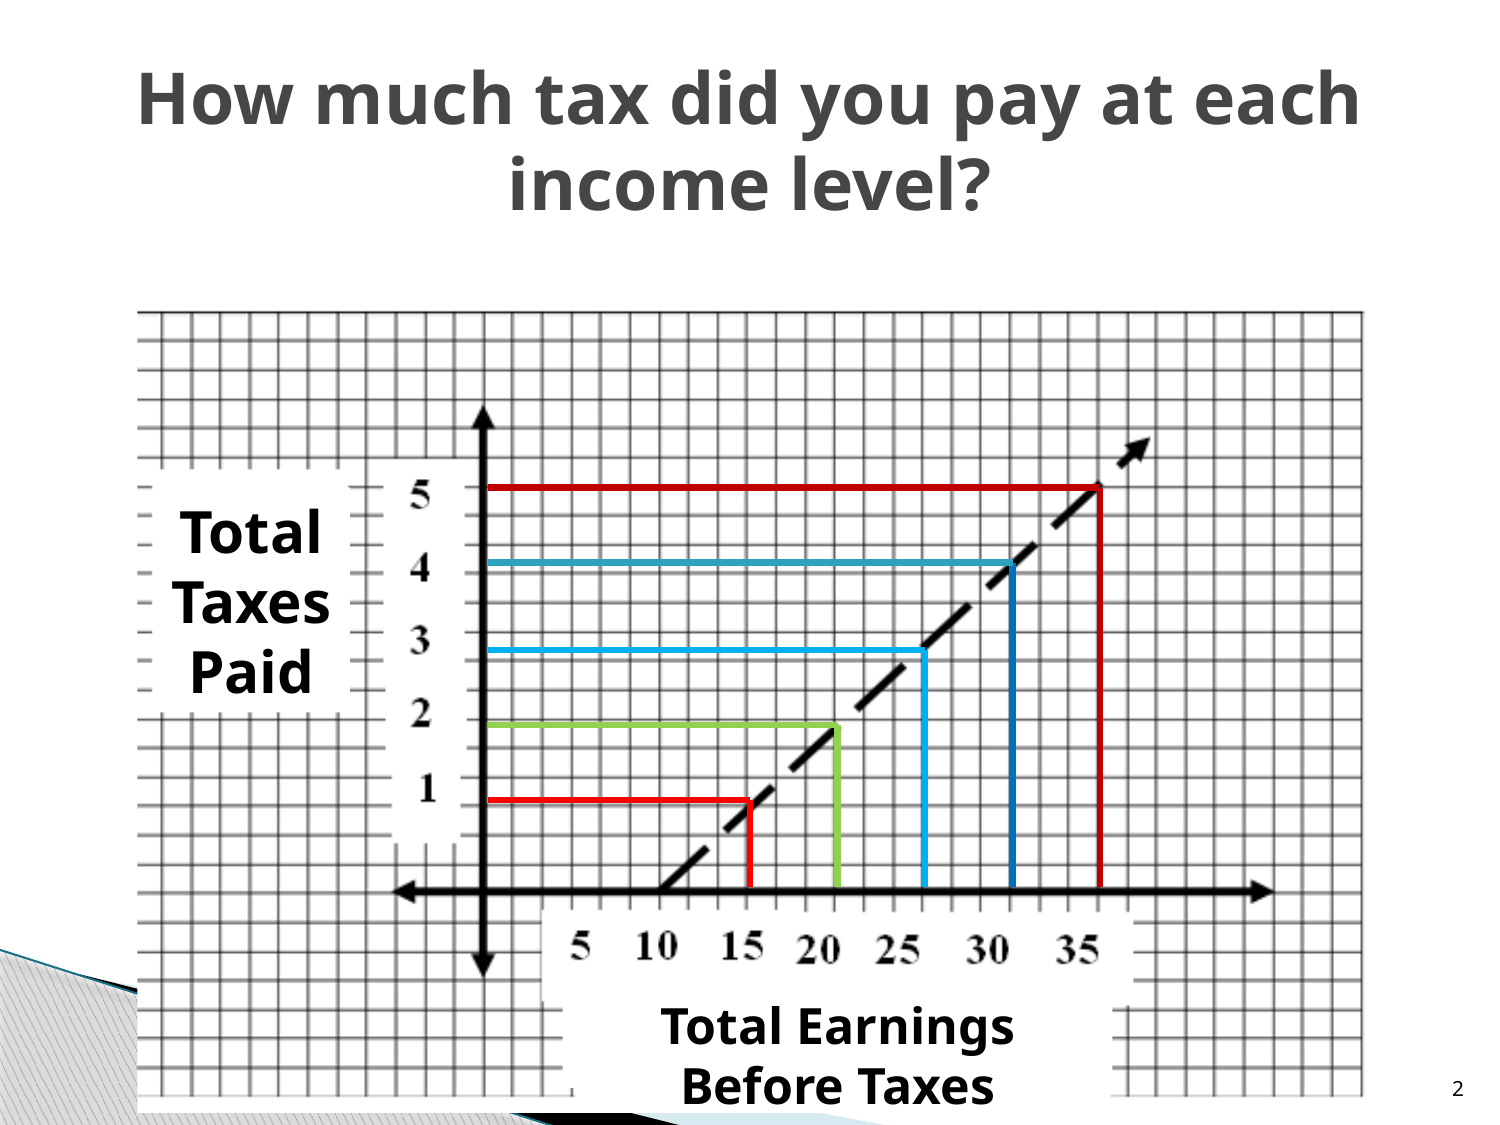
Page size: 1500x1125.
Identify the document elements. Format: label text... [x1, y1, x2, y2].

picture [137, 305, 1367, 1113]
slide_number 2 [1418, 1051, 1479, 1112]
title How much tax did you pay at each income level? [75, 45, 1425, 233]
